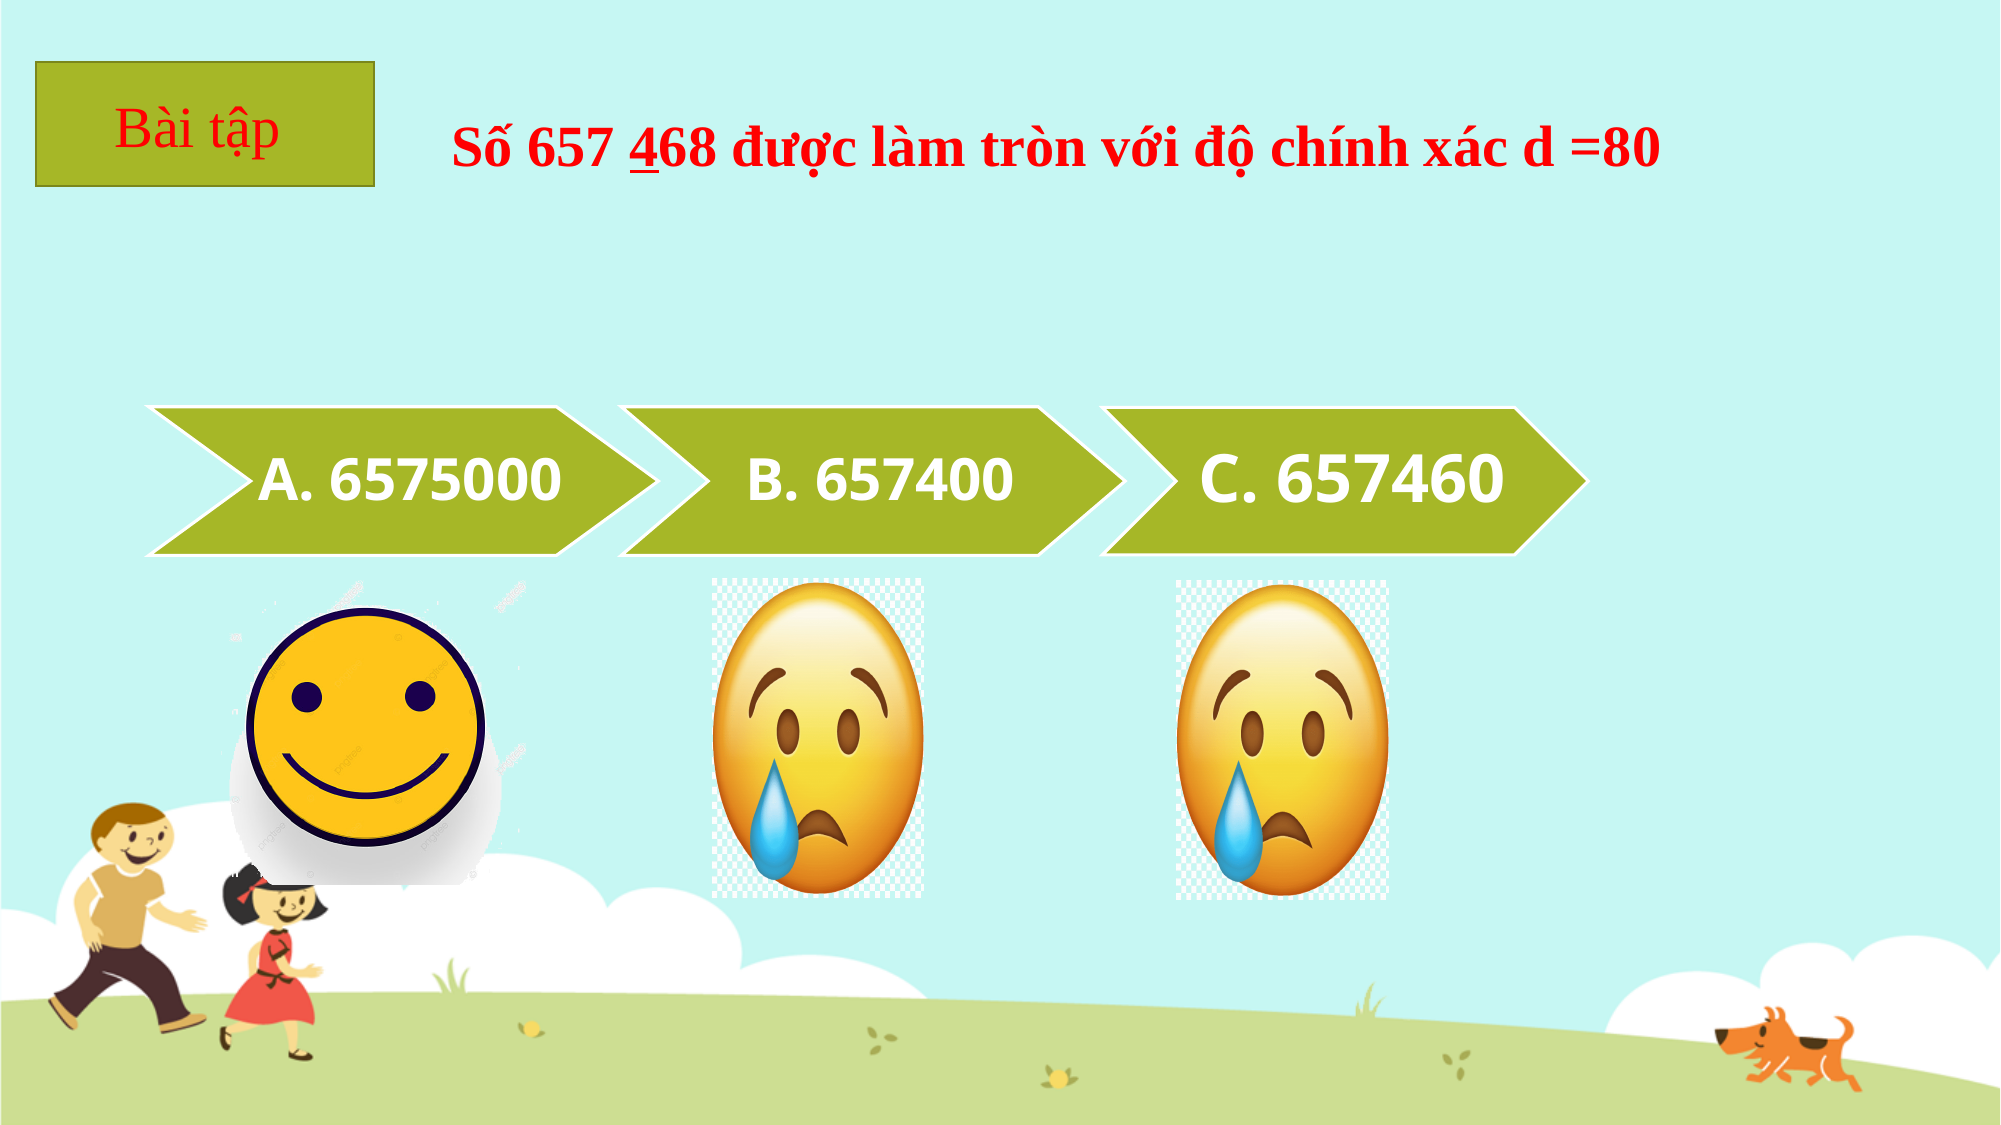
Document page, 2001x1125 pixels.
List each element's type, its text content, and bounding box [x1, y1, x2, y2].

text_box Số 657 468 được làm tròn với độ chính xác d =80 [436, 35, 1764, 186]
text_box A. 6575000 [143, 405, 662, 557]
text_box C. 657460 [1098, 405, 1591, 557]
text_box B. 657400 [616, 405, 1128, 557]
text_box Bài tập [35, 61, 375, 187]
picture [0, 0, 2001, 1125]
